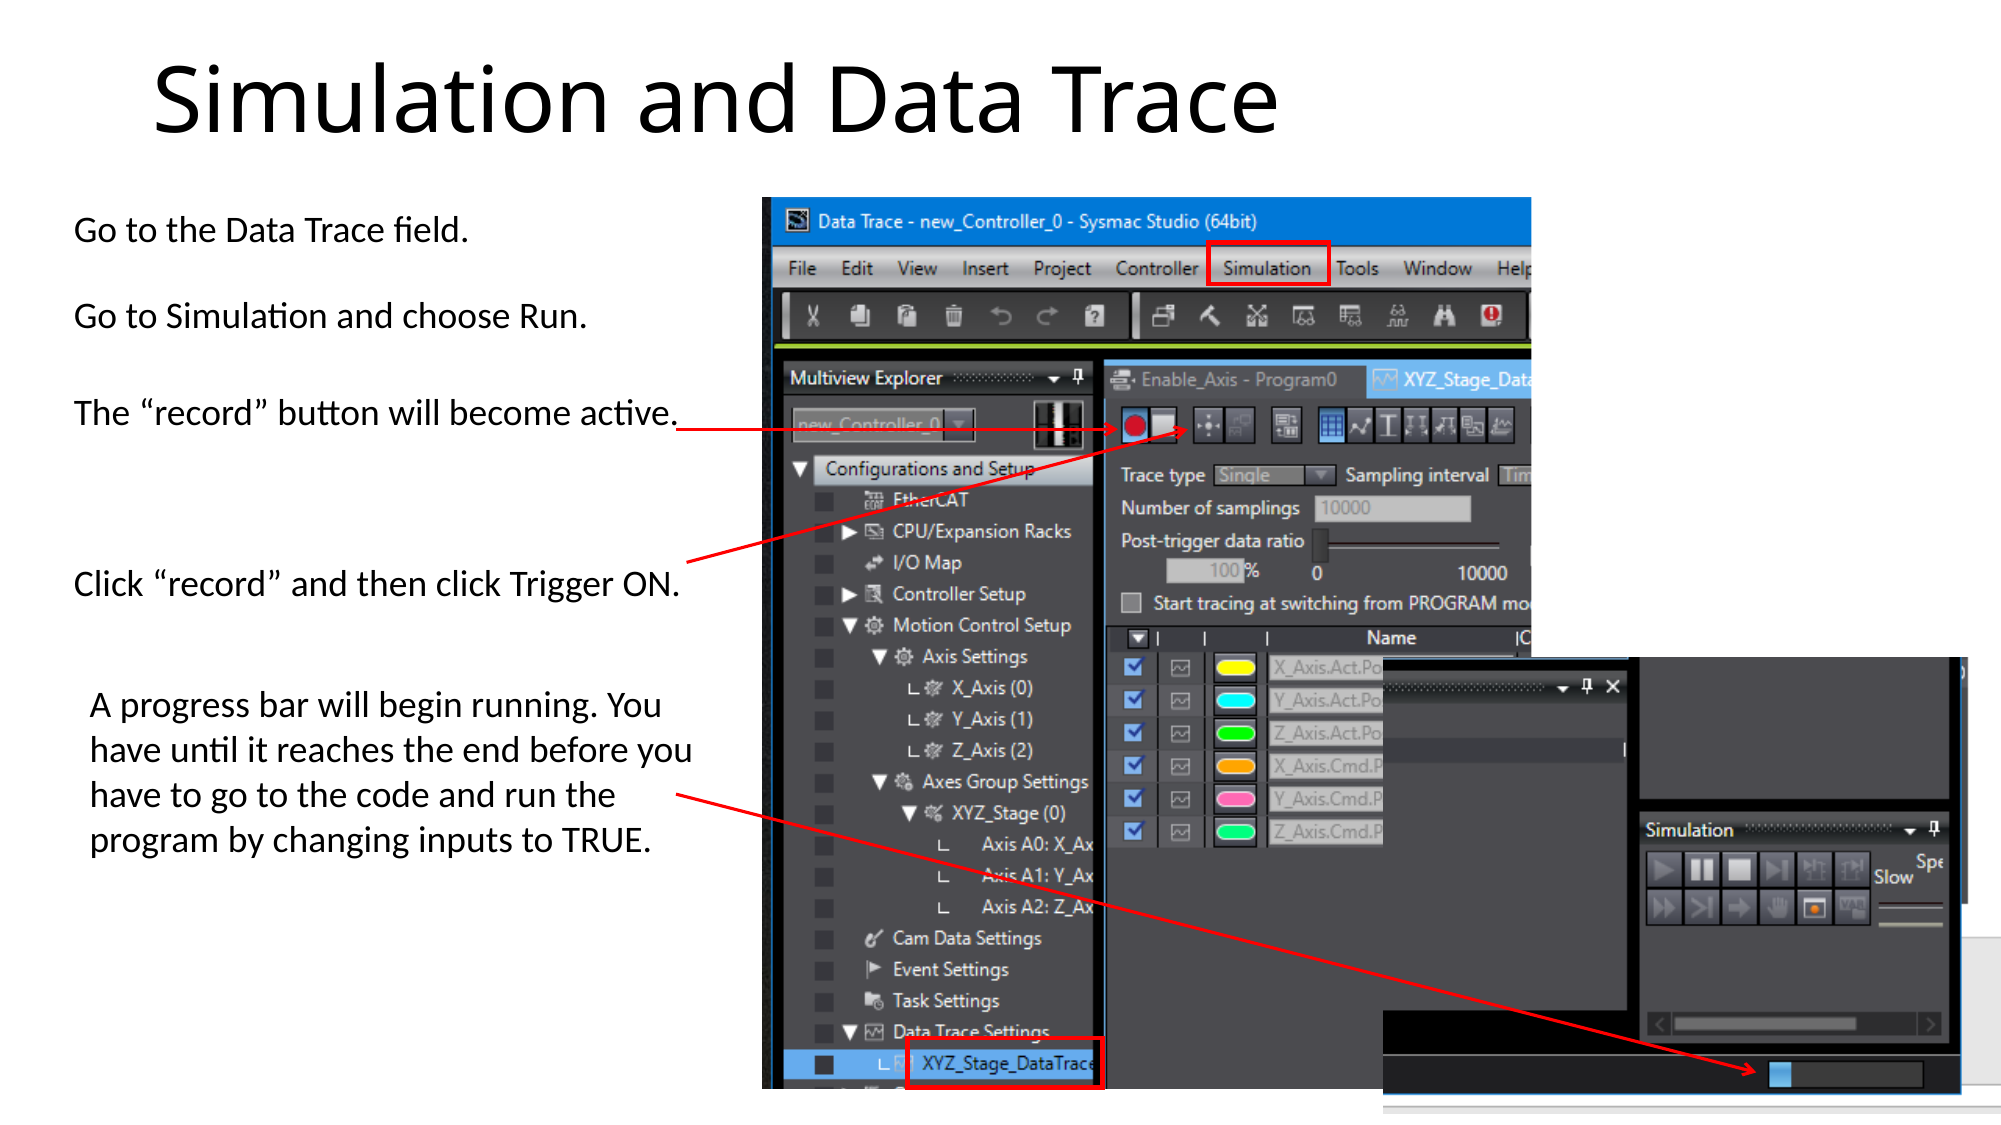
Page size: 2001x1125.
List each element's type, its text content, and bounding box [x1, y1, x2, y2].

text_box Go to the Data Trace field. [59, 197, 703, 258]
text_box A progress bar will begin running. You have until it reaches the end before you have to go to the code and run the program by changing inputs to TRUE. [74, 672, 725, 868]
text_box The “record” button will become active. [59, 380, 703, 441]
text_box Go to Simulation and choose Run. [59, 283, 703, 344]
title Simulation and Data Trace [137, 37, 1863, 168]
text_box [675, 794, 1757, 1073]
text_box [686, 429, 1188, 563]
picture [761, 197, 2001, 1114]
text_box Click “record” and then click Trigger ON. [59, 551, 709, 612]
